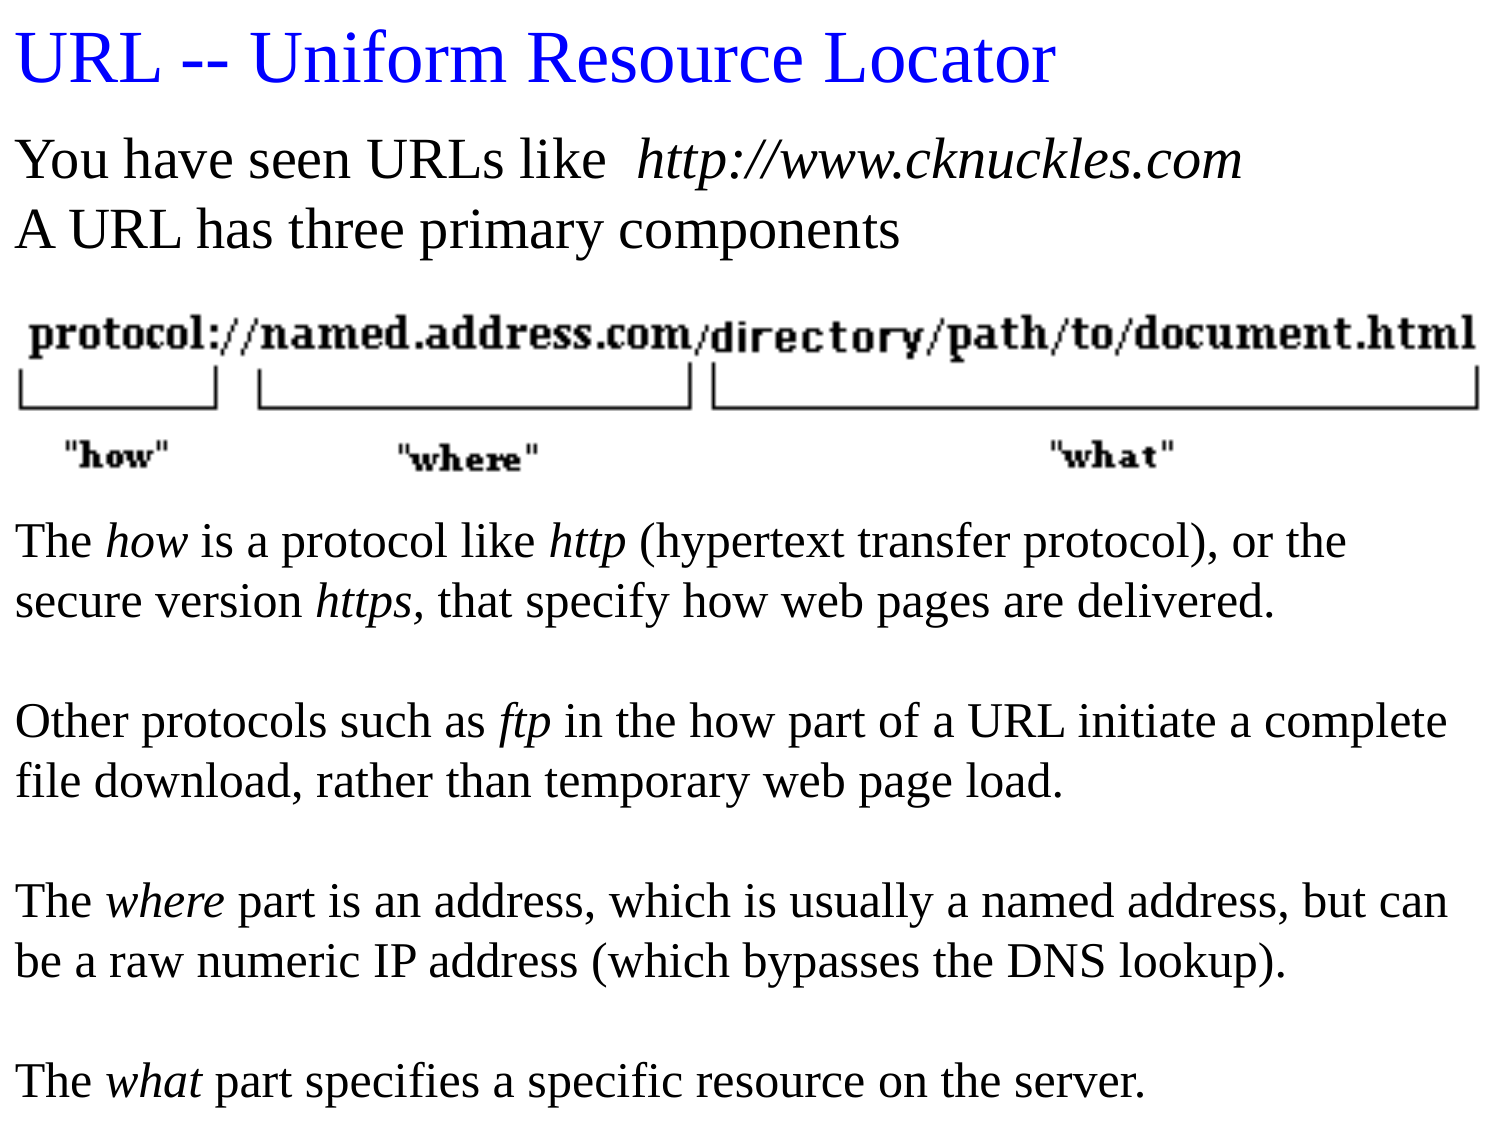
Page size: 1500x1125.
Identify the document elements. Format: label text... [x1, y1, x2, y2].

text_box URL -- Uniform Resource Locator You have seen URLs like http://www.cknuckles.com A URL has three primary components [0, 0, 1500, 268]
picture [0, 299, 1500, 489]
text_box The how is a protocol like http (hypertext transfer protocol), or the secure version https, that specify how web pages are delivered. Other protocols such as ftp in the how part of a URL initiate a complete file download, rather than temporary web page load. The where part is an address, which is usually a named address, but can be a raw numeric IP address (which bypasses the DNS lookup). The what part specifies a specific resource on the server. [0, 499, 1500, 1115]
